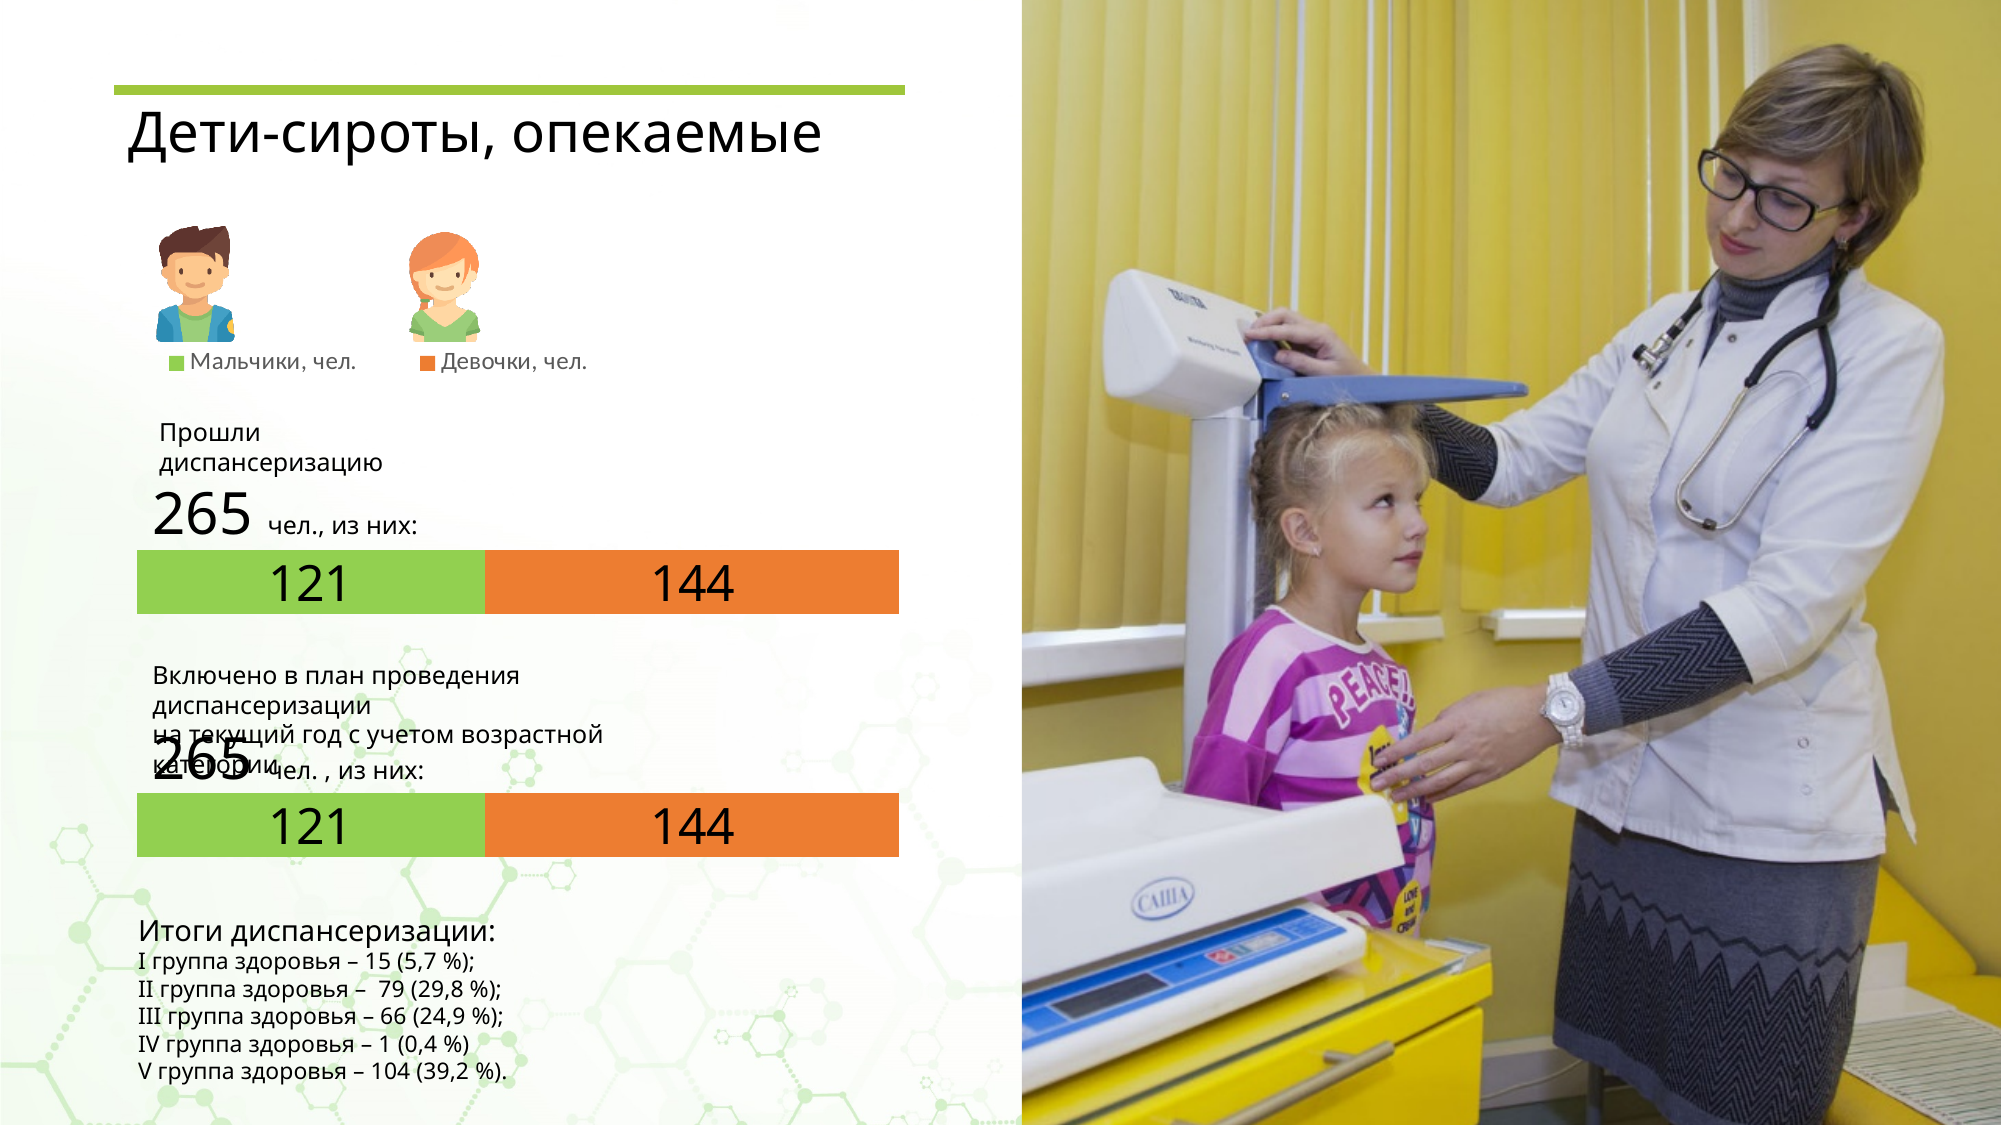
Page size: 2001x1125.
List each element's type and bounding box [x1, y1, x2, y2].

chart [114, 314, 923, 1035]
picture [0, 0, 2001, 1125]
